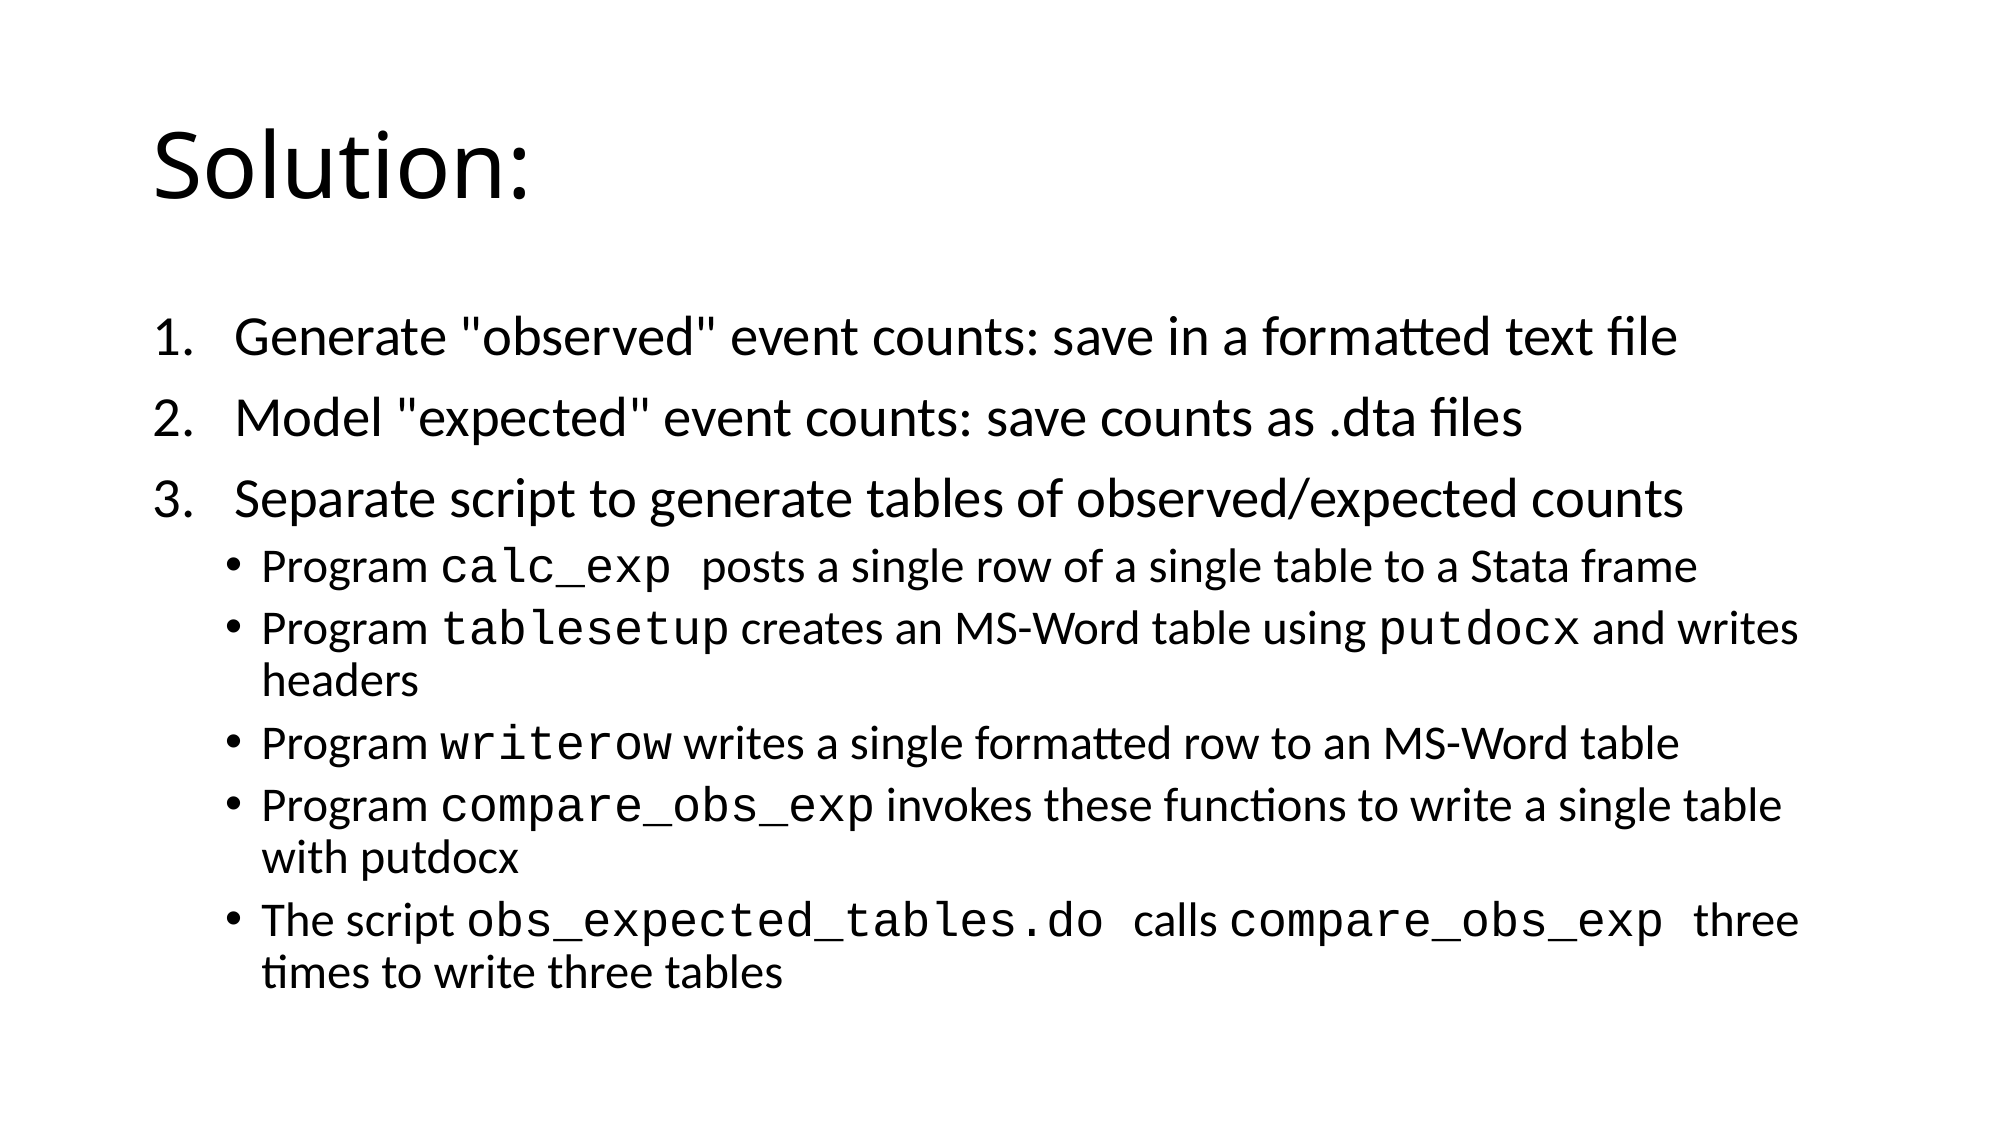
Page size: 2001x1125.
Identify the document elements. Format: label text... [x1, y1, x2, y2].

list Generate "observed" event counts: save in a formatted text file Model "expected" event counts: save counts as .dta files Separate script to generate tables of observed/expected counts Program calc_exp posts a single row of a single table to a Stata frame Program tablesetup creates an MS-Word table using putdocx and writes headers Program writerow writes a single formatted row to an MS-Word table Program compare_obs_exp invokes these functions to write a single table with putdocx The script obs_expected_tables.do calls compare_obs_exp three times to write three tables [137, 299, 1863, 1014]
title Solution: [137, 59, 1863, 278]
